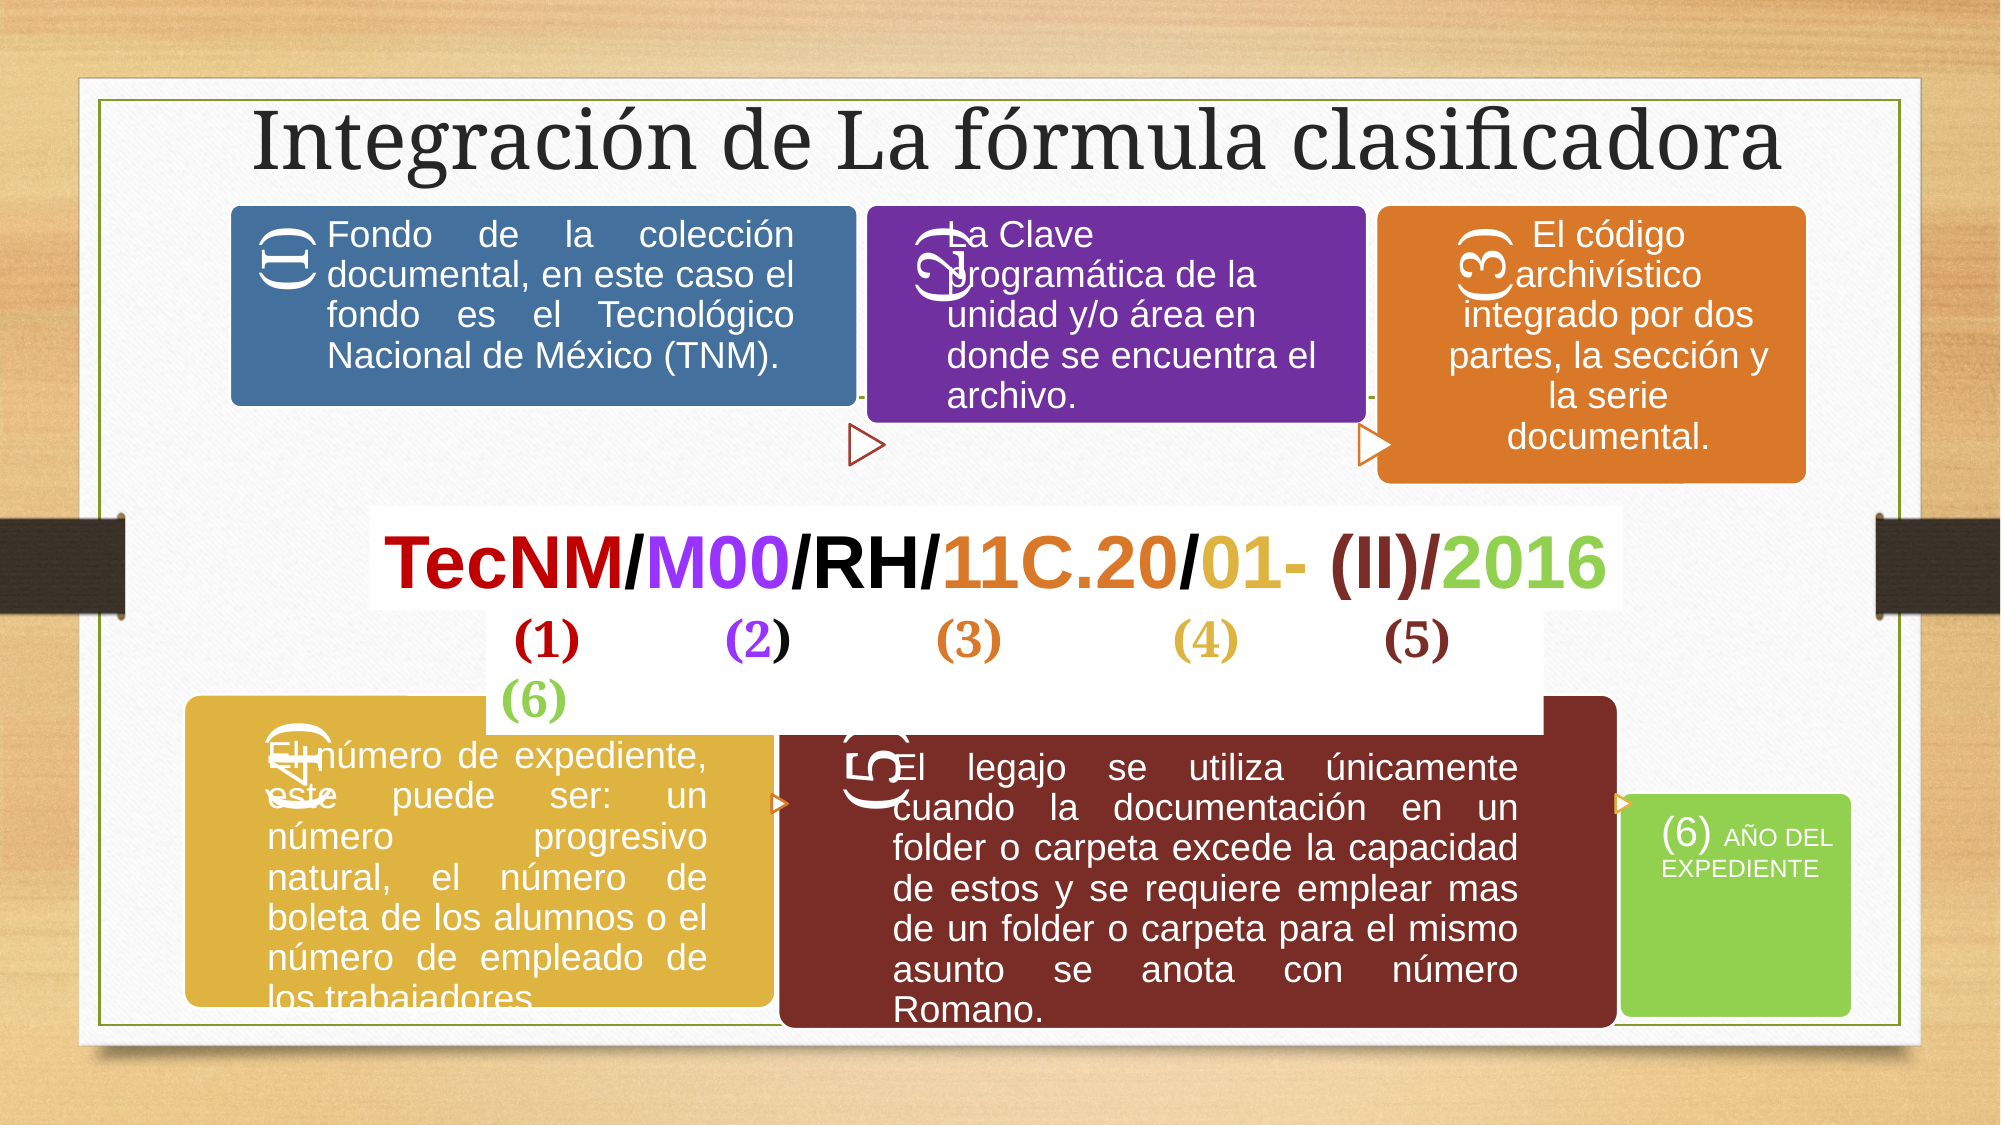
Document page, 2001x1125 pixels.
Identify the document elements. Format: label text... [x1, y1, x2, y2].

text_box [182, 599, 1851, 1125]
picture [0, 0, 2001, 1125]
title Integración de La fórmula clasificadora [232, 79, 1808, 117]
text_box TecNM/M00/RH/11C.20/01- (II)/2016 [369, 573, 1624, 599]
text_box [228, 117, 1808, 573]
